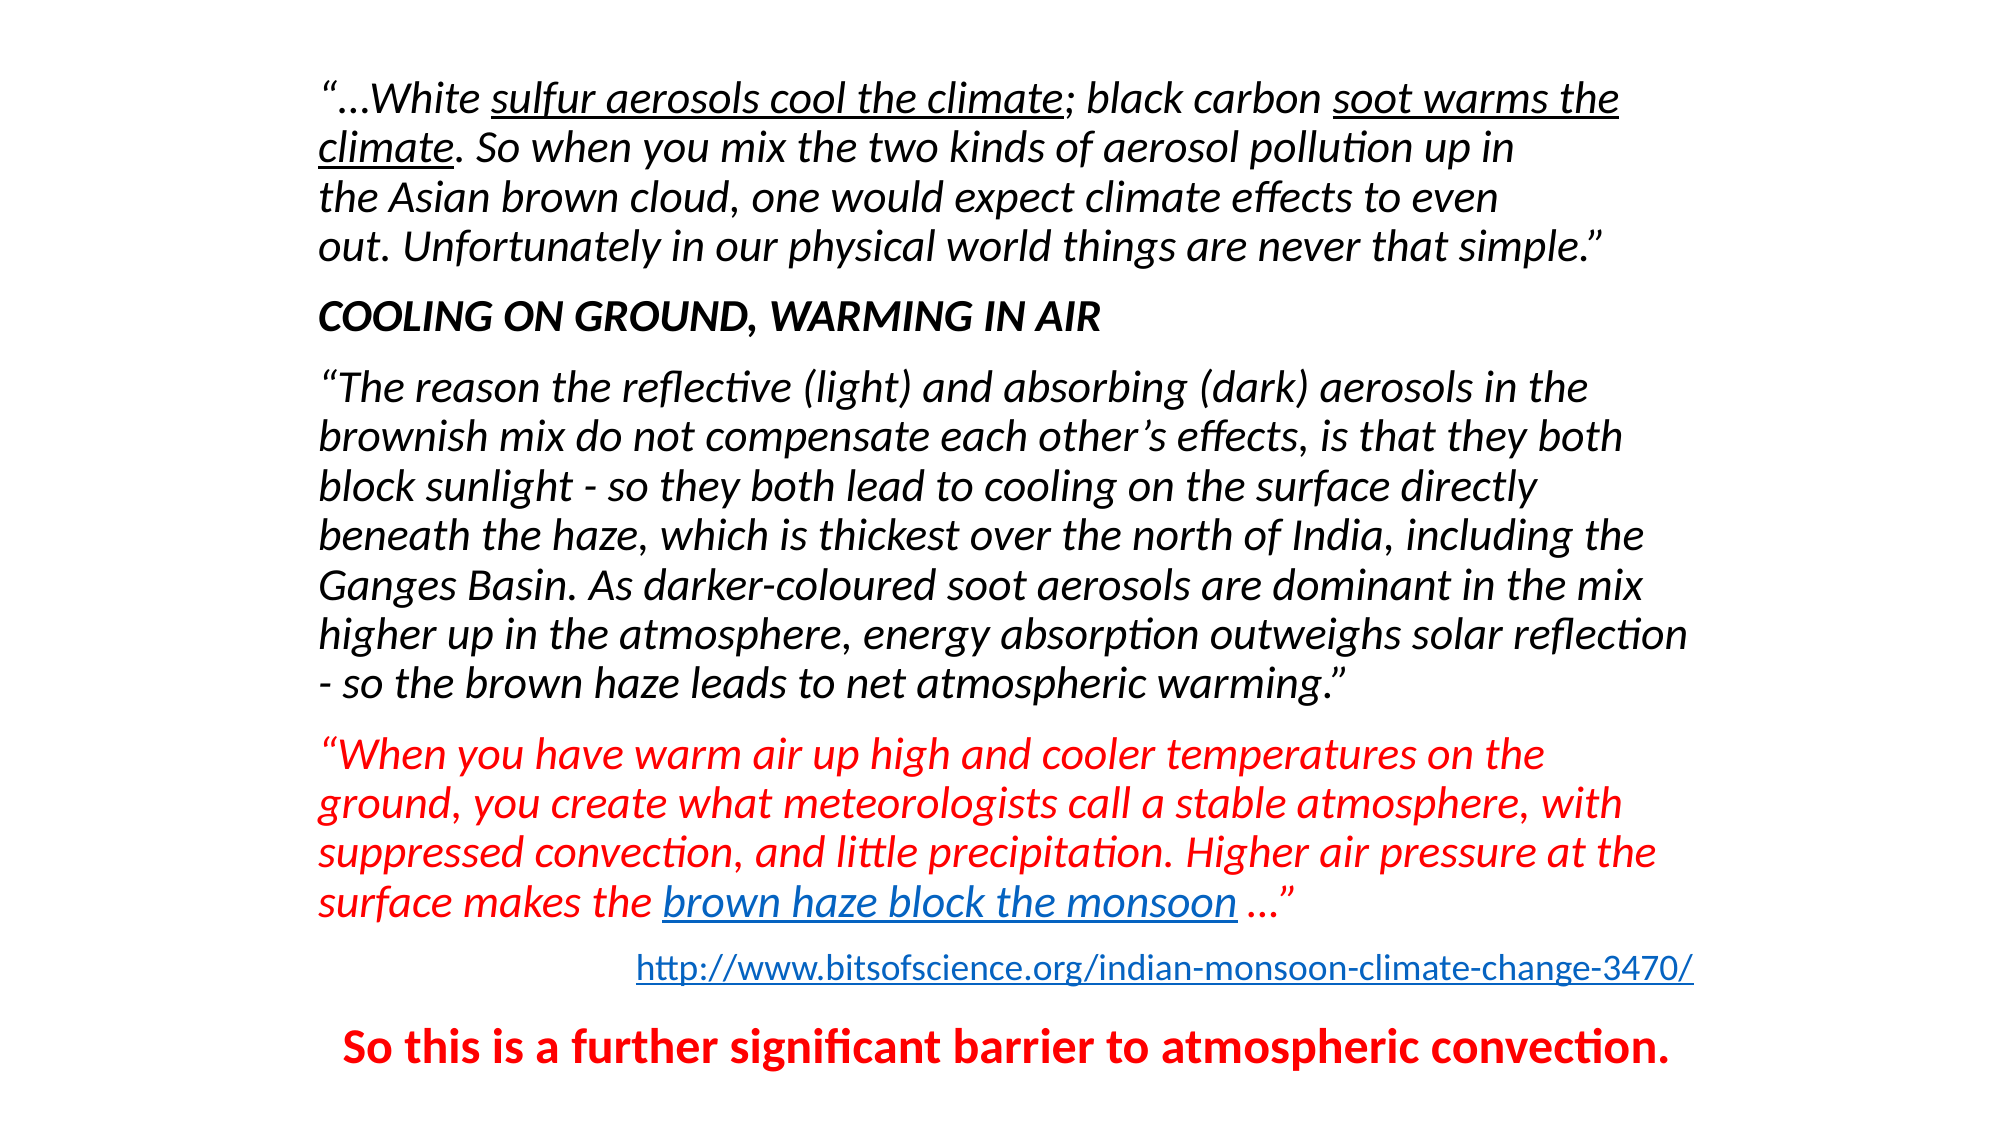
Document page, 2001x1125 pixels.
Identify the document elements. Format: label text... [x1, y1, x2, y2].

list “...White sulfur aerosols cool the climate; black carbon soot warms the climate. So when you mix the two kinds of aerosol pollution up in the Asian brown cloud, one would expect climate effects to even out. Unfortunately in our physical world things are never that simple.” COOLING ON GROUND, WARMING IN AIR “The reason the reflective (light) and absorbing (dark) aerosols in the brownish mix do not compensate each other’s effects, is that they both block sunlight - so they both lead to cooling on the surface directly beneath the haze, which is thickest over the north of India, including the Ganges Basin. As darker-coloured soot aerosols are dominant in the mix higher up in the atmosphere, energy absorption outweighs solar reflection - so the brown haze leads to net atmospheric warming.” “When you have warm air up high and cooler temperatures on the ground, you create what meteorologists call a stable atmosphere, with suppressed convection, and little precipitation. Higher air pressure at the surface makes the brown haze block the monsoon …” http://www.bitsofscience.org/indian-monsoon-climate-change-3470/ [303, 66, 1709, 1005]
text_box So this is a further significant barrier to atmospheric convection. [55, 1005, 1959, 1081]
